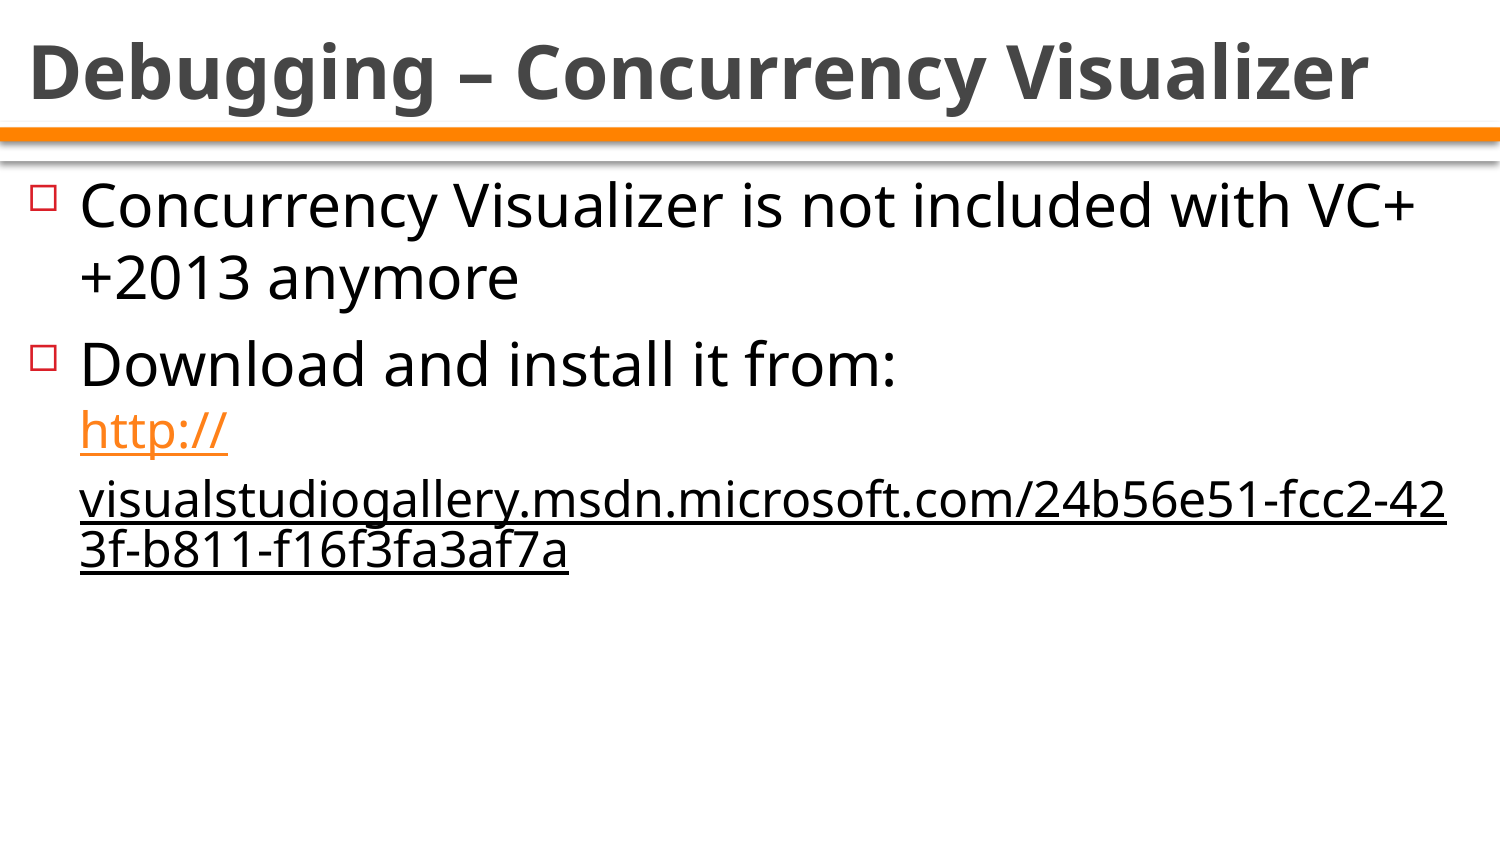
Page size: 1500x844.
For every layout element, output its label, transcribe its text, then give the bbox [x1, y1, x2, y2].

title Debugging – Concurrency Visualizer [12, 19, 1488, 122]
list Concurrency Visualizer is not included with VC++2013 anymore Download and install it from: http://visualstudiogallery.msdn.microsoft.com/24b56e51-fcc2-423f-b811-f16f3fa3af7a [12, 159, 1488, 835]
